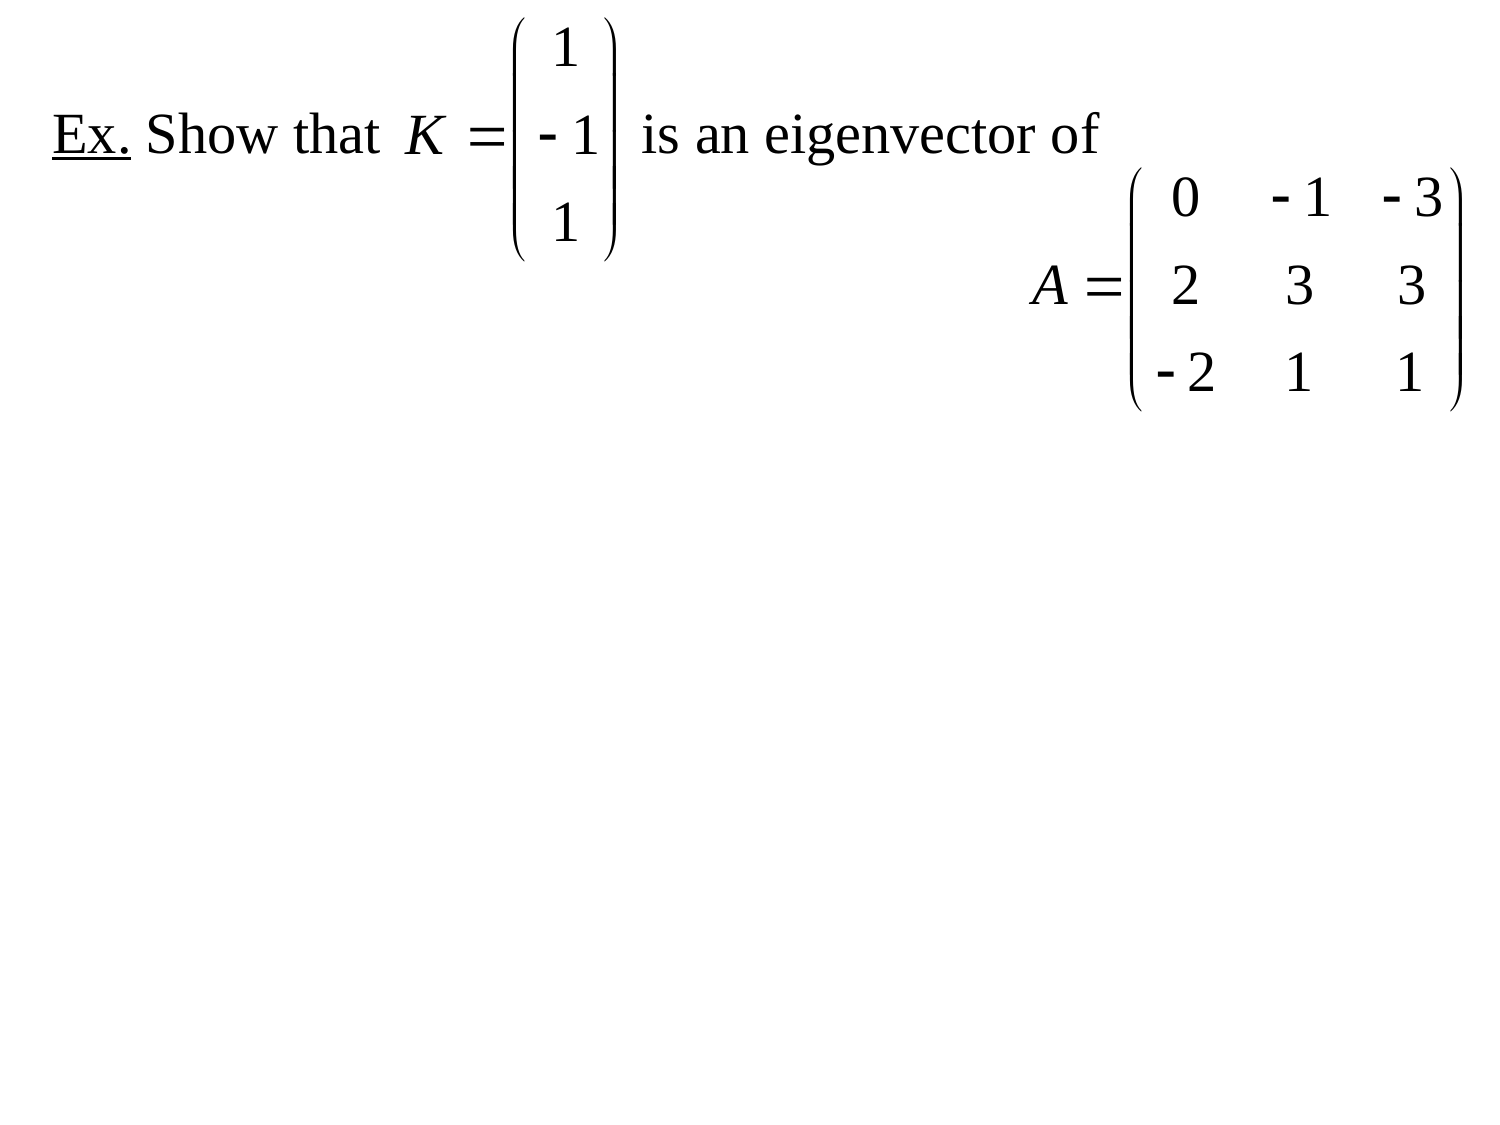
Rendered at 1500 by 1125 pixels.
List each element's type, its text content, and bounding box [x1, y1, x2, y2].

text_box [1024, 162, 1474, 417]
text_box Ex. Show that is an eigenvector of [632, 87, 1450, 173]
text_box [399, 12, 628, 267]
text_box Ex. Show that is an eigenvector of [37, 87, 394, 173]
